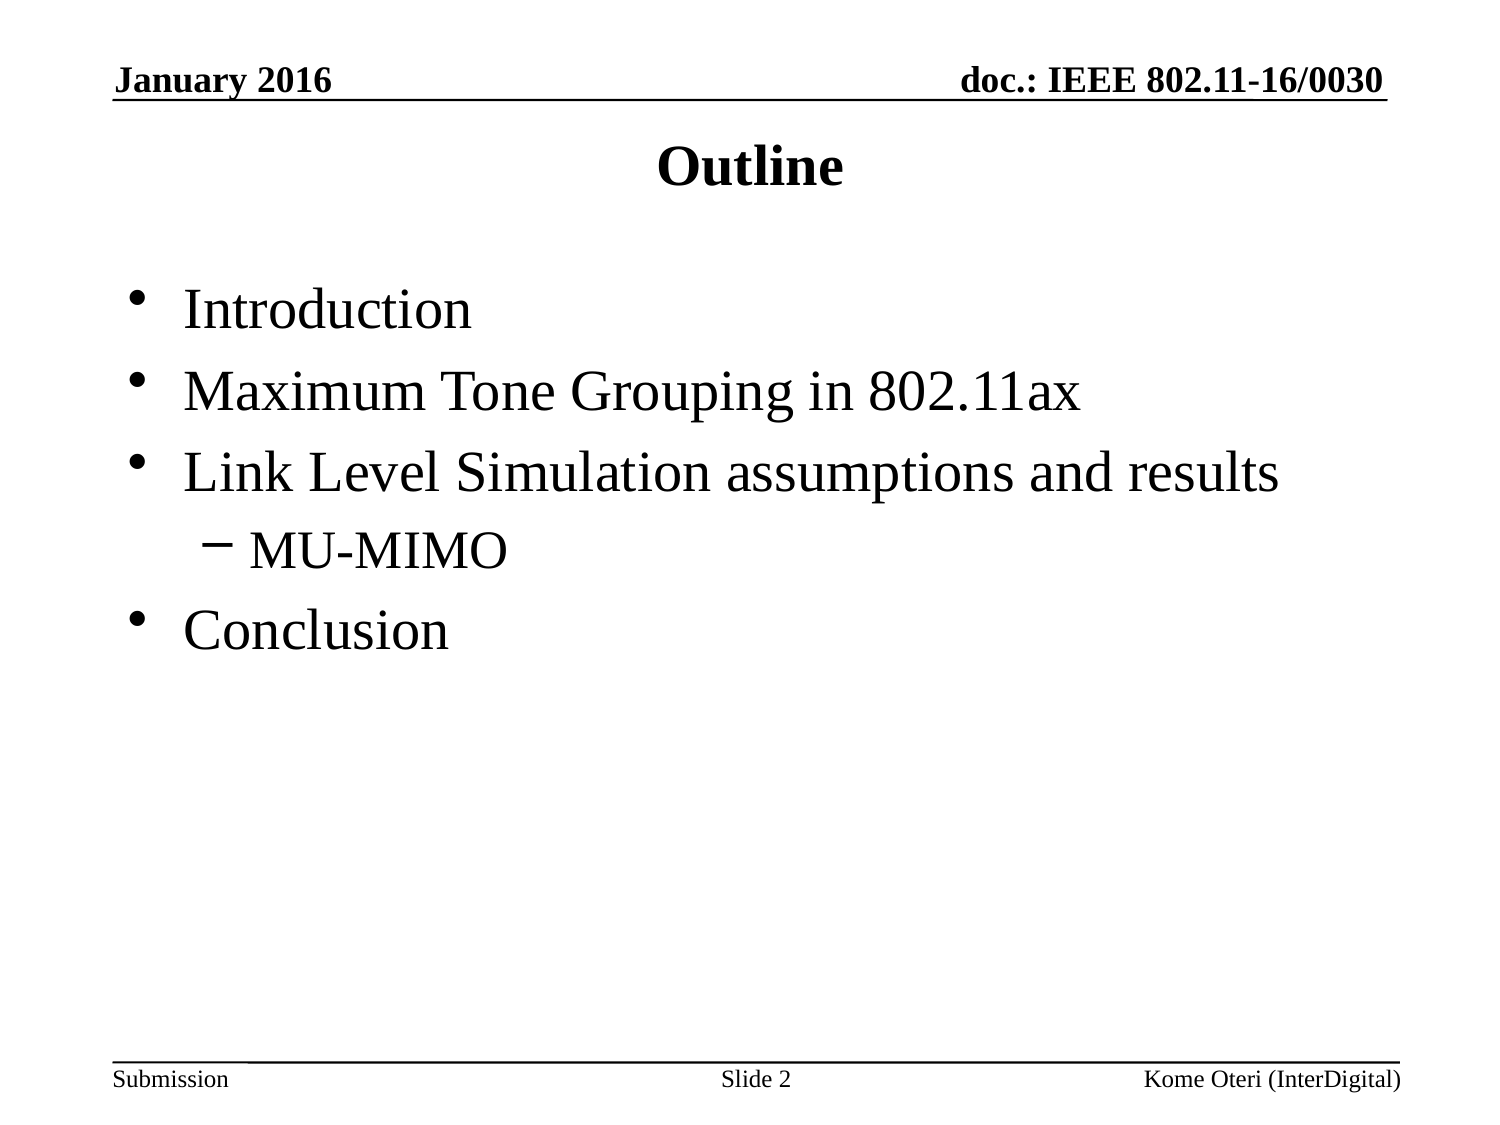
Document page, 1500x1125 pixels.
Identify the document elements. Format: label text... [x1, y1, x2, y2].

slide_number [114, 54, 335, 101]
footer Kome Oteri (InterDigital) [1139, 1061, 1402, 1093]
title Outline [112, 112, 1388, 213]
list Introduction Maximum Tone Grouping in 802.11ax Link Level Simulation assumptions and results MU-MIMO Conclusion [112, 262, 1388, 1001]
slide_number Slide 2 [712, 1061, 800, 1093]
